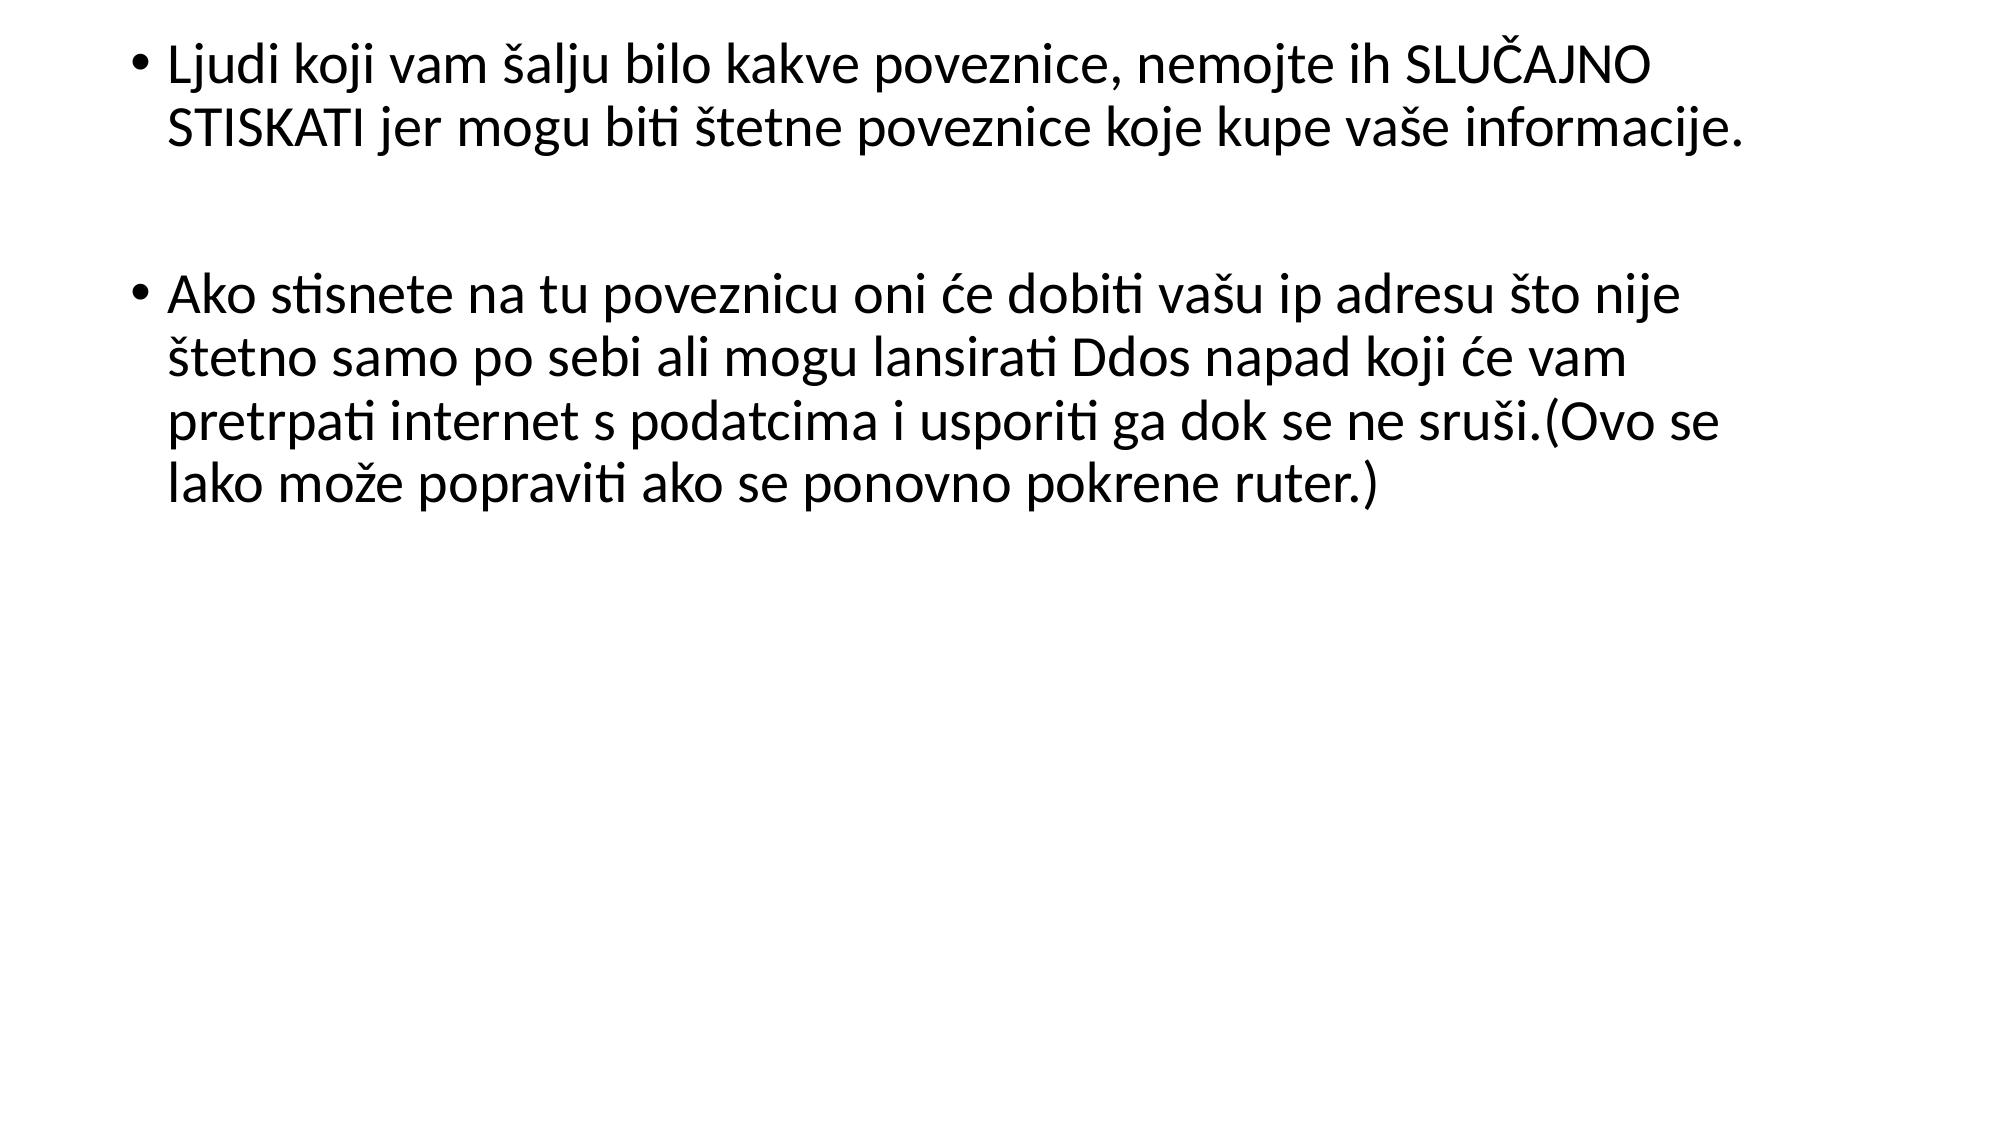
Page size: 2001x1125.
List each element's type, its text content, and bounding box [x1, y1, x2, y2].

list Ljudi koji vam šalju bilo kakve poveznice, nemojte ih SLUČAJNO STISKATI jer mogu biti štetne poveznice koje kupe vaše informacije. Ako stisnete na tu poveznicu oni će dobiti vašu ip adresu što nije štetno samo po sebi ali mogu lansirati Ddos napad koji će vam pretrpati internet s podatcima i usporiti ga dok se ne sruši.(Ovo se lako može popraviti ako se ponovno pokrene ruter.) [115, 25, 1841, 740]
